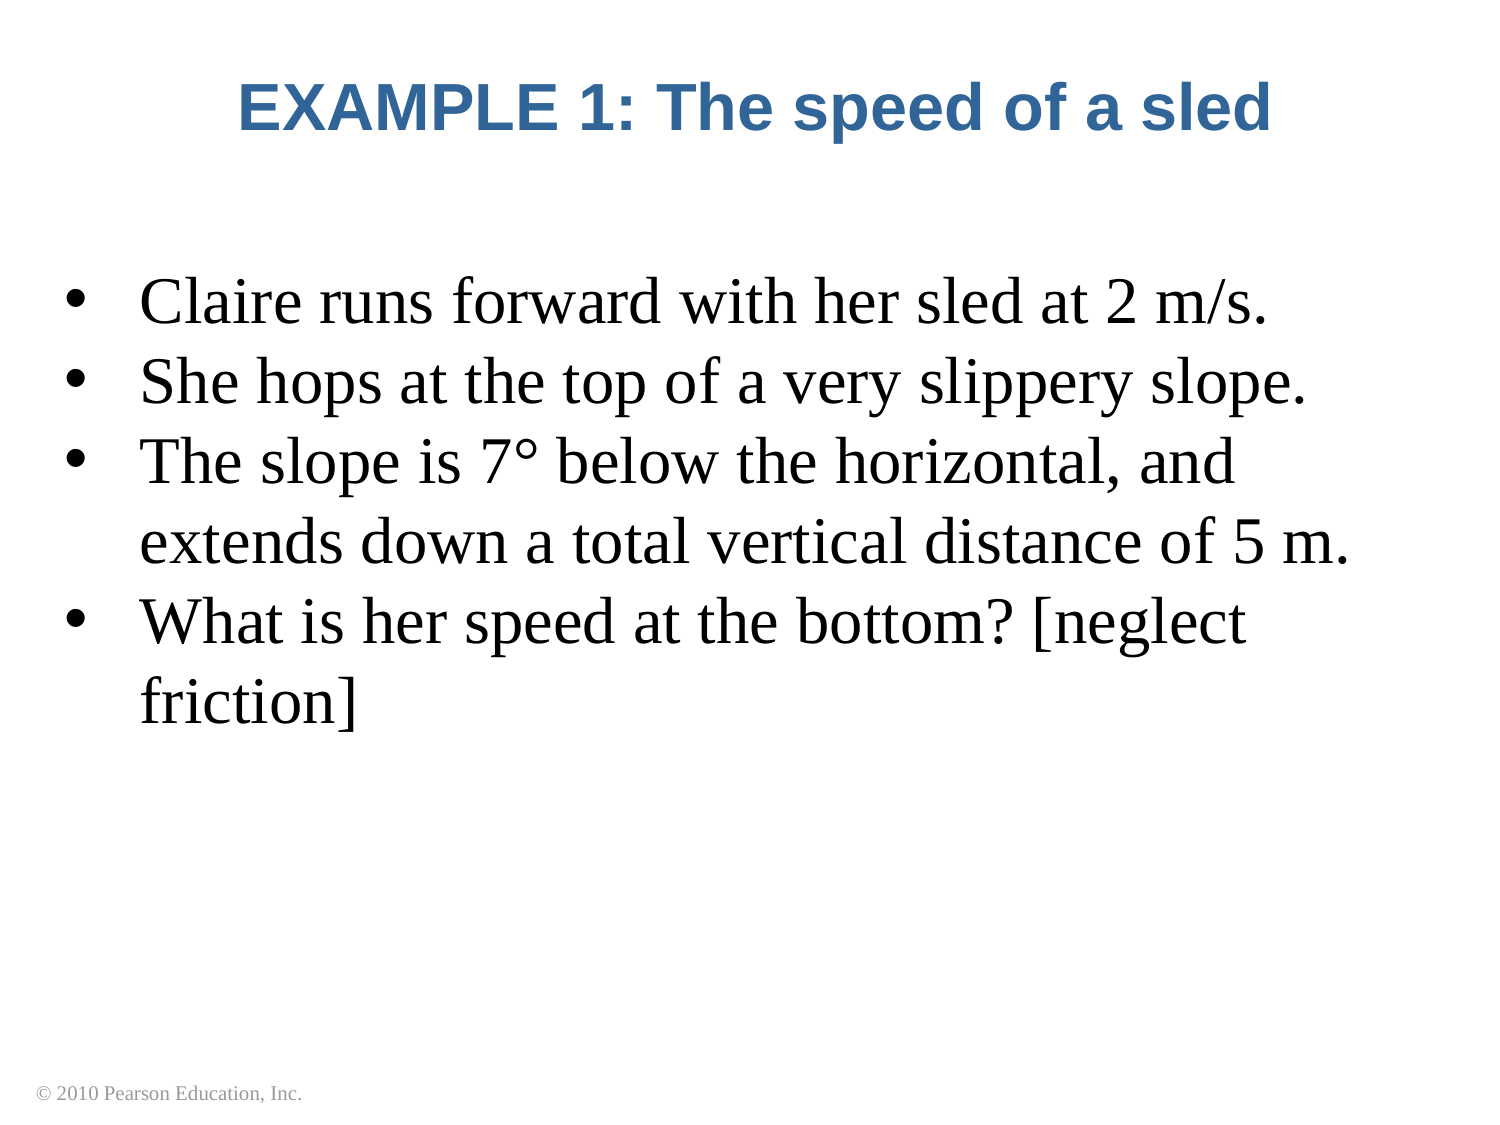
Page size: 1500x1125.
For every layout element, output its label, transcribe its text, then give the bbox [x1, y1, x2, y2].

text_box Claire runs forward with her sled at 2 m/s. She hops at the top of a very slippery slope. The slope is 7° below the horizontal, and extends down a total vertical distance of 5 m. What is her speed at the bottom? [neglect friction] [49, 249, 1423, 745]
title EXAMPLE 1: The speed of a sled [75, 45, 1438, 163]
